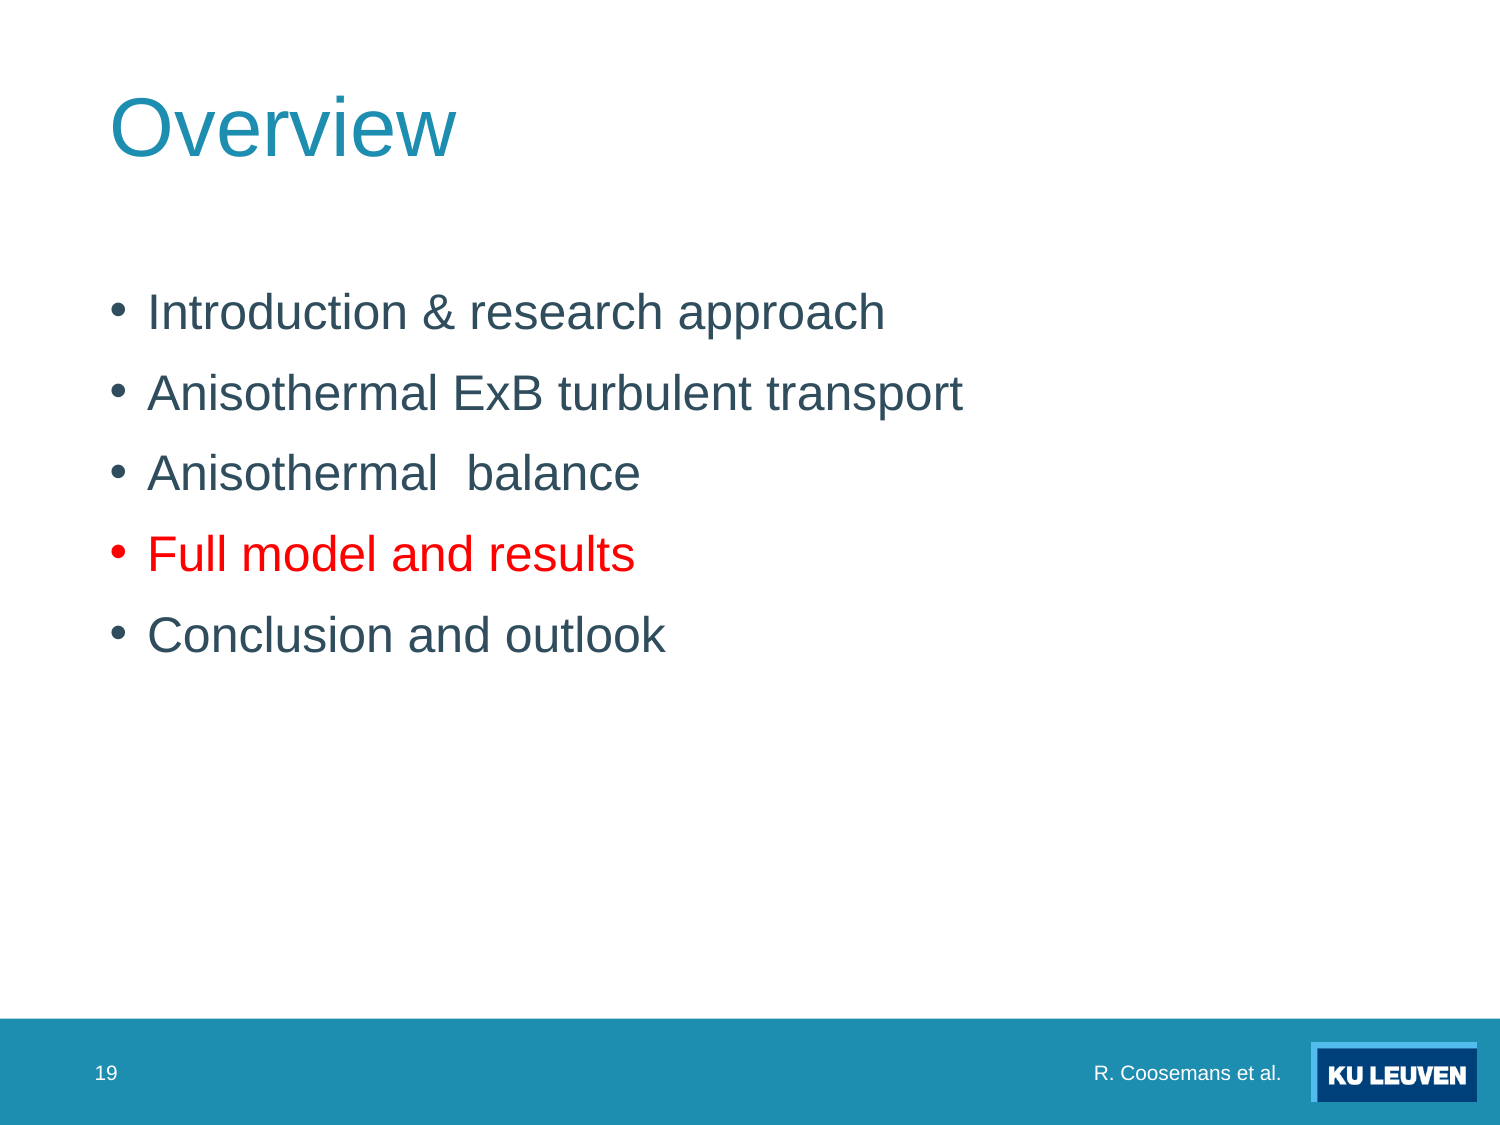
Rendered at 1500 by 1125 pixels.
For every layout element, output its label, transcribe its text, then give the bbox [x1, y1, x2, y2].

slide_number 19 [94, 1018, 201, 1125]
footer R. Coosemans et al. [705, 1018, 1312, 1125]
title Overview [94, 35, 1406, 225]
picture [1312, 1042, 1477, 1102]
